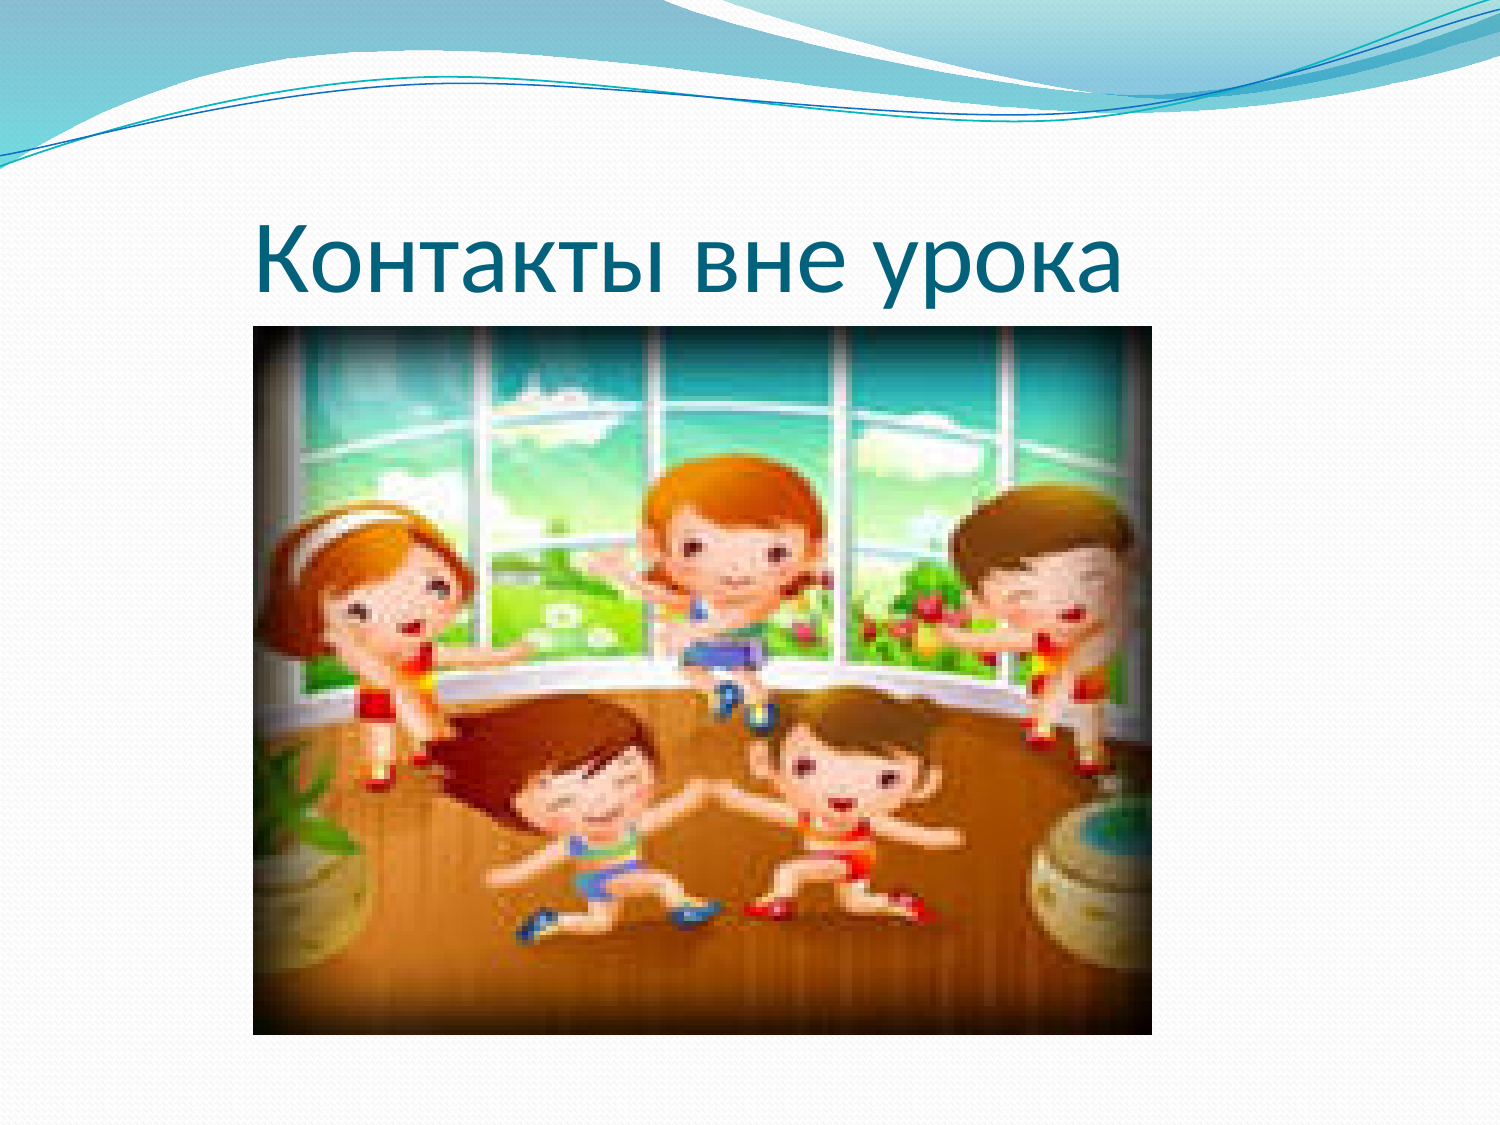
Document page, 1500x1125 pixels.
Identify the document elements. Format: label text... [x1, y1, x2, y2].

title Контакты вне урока [253, 125, 1500, 313]
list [253, 326, 1152, 1036]
